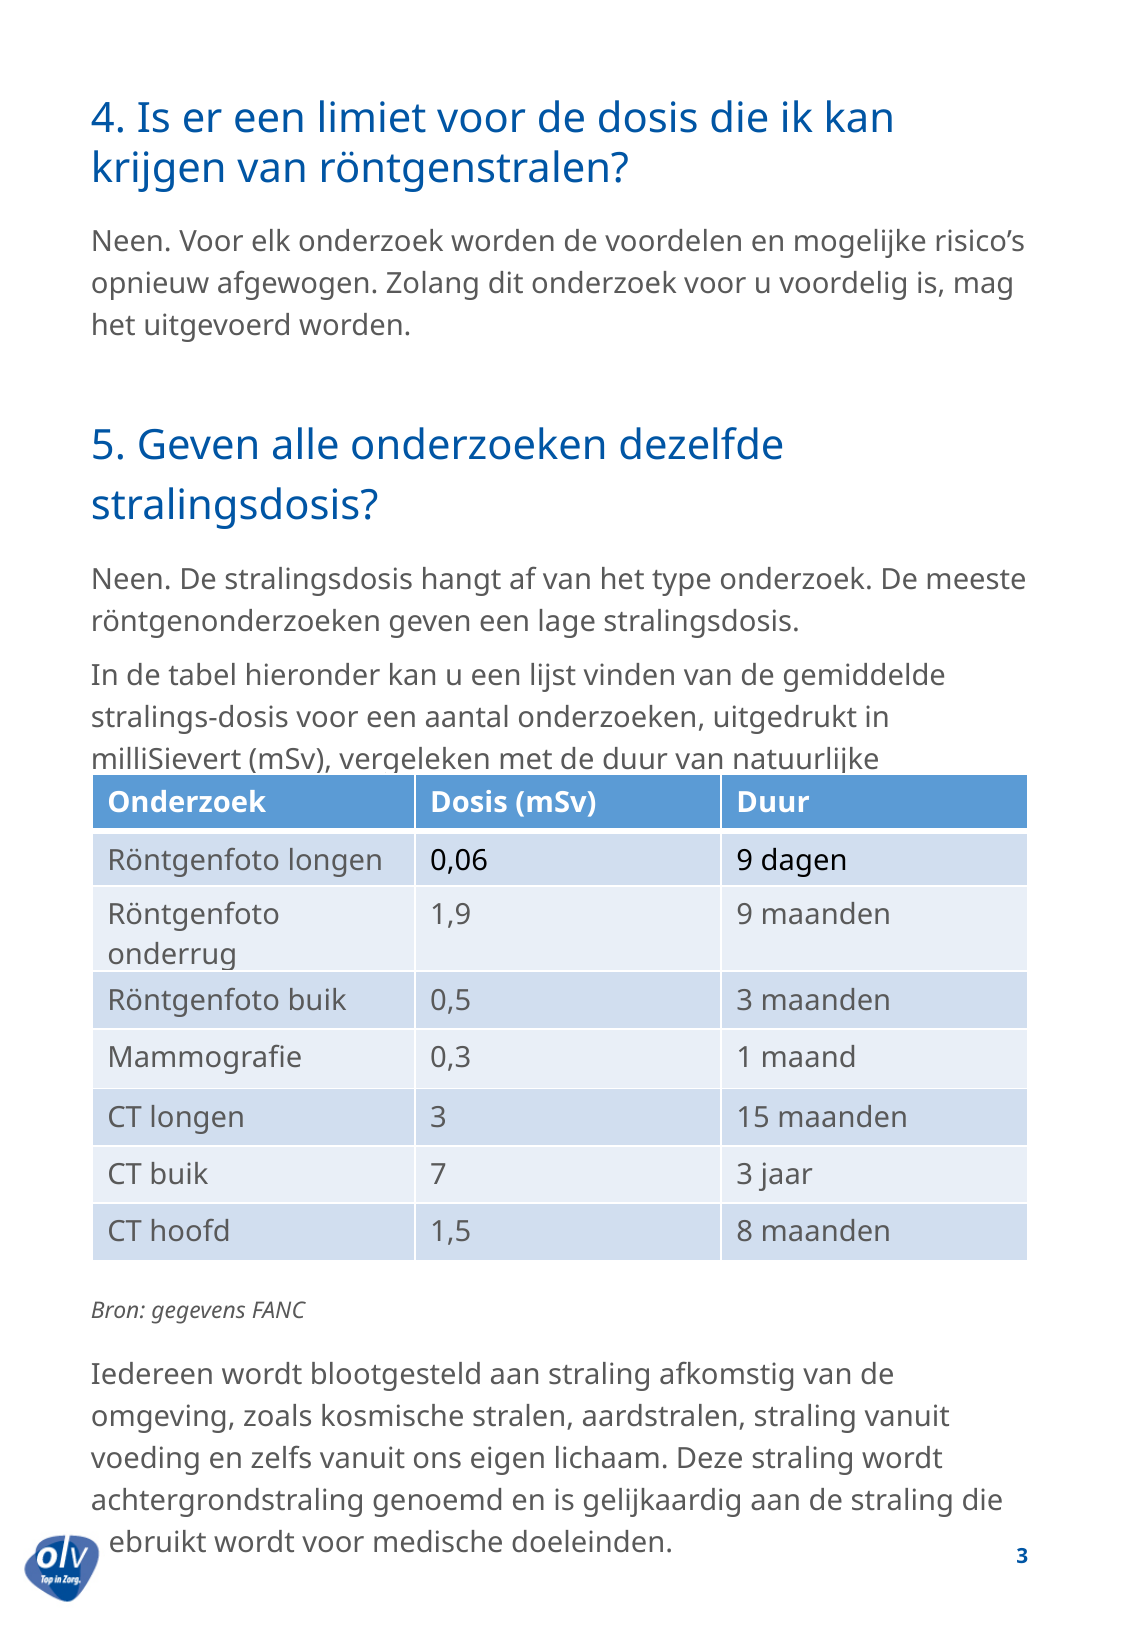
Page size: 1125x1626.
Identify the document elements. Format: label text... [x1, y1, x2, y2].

table_cell 3 maanden [722, 972, 1027, 1028]
table_cell Röntgenfoto onderrug [93, 887, 414, 970]
table_cell 0,06 [416, 834, 720, 885]
table_header Onderzoek [93, 775, 414, 828]
text_box 3 [944, 1535, 1100, 1579]
table_header Duur [722, 775, 1027, 828]
table_cell Mammografie [93, 1030, 414, 1088]
table_cell 1 maand [722, 1030, 1027, 1088]
table_header Dosis (mSv) [416, 775, 720, 828]
table_cell 0,3 [416, 1030, 720, 1088]
table_cell 1,5 [416, 1204, 720, 1260]
text_box 4. Is er een limiet voor de dosis die ik kan krijgen van röntgenstralen? Neen. Voor elk onderzoek worden de voordelen en mogelijke risico’s opnieuw afgewogen. Zolang dit onderzoek voor u voordelig is, mag het uitgevoerd worden. 5. Geven alle onderzoeken dezelfde stralingsdosis? Neen. De stralingsdosis hangt af van het type onderzoek. De meeste röntgenonderzoeken geven een lage stralingsdosis. In de tabel hieronder kan u een lijst vinden van de gemiddelde stralings-dosis voor een aantal onderzoeken, uitgedrukt in milliSievert (mSv), vergeleken met de duur van natuurlijke blootstelling in België om een zelfde dosis te bereiken. Bron: gegevens FANC Iedereen wordt blootgesteld aan straling afkomstig van de omgeving, zoals kosmische stralen, aardstralen, straling vanuit voeding en zelfs vanuit ons eigen lichaam. Deze straling wordt achtergrondstraling genoemd en is gelijkaardig aan de straling die gebruikt wordt voor medische doeleinden. [2, 2, 1125, 1625]
table_cell 8 maanden [722, 1204, 1027, 1260]
table_cell Röntgenfoto buik [93, 972, 414, 1028]
table_cell 0,5 [416, 972, 720, 1028]
table_cell CT hoofd [93, 1204, 414, 1260]
table_cell 3 jaar [722, 1147, 1027, 1202]
table_cell 9 dagen [722, 834, 1027, 885]
table_cell 1,9 [416, 887, 720, 970]
table_cell Röntgenfoto longen [93, 834, 414, 885]
picture [15, 1523, 109, 1609]
table_cell 7 [416, 1147, 720, 1202]
table_cell 9 maanden [722, 887, 1027, 970]
table_cell CT longen [93, 1089, 414, 1145]
table_cell CT buik [93, 1147, 414, 1202]
table_cell 15 maanden [722, 1089, 1027, 1145]
table_cell 3 [416, 1089, 720, 1145]
